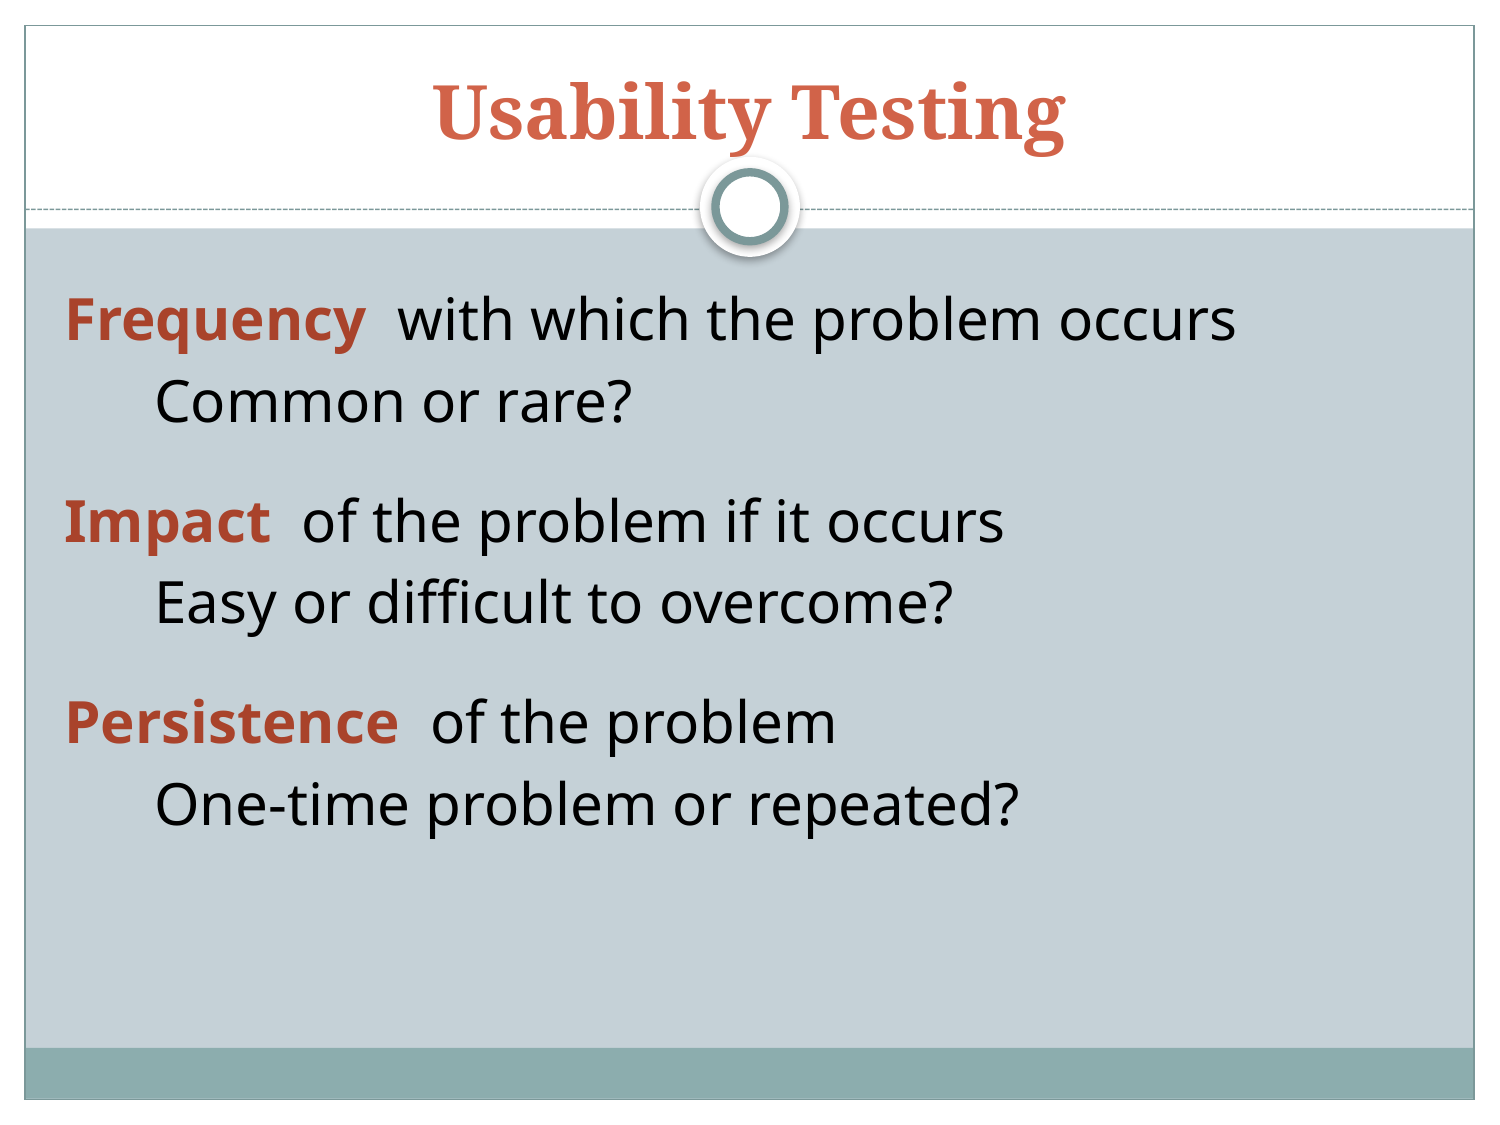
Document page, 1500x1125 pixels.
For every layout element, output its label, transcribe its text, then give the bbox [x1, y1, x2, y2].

title Usability Testing [49, 37, 1450, 162]
list Frequency with which the problem occurs Common or rare? Impact of the problem if it occurs Easy or difficult to overcome? Persistence of the problem One-time problem or repeated? [49, 275, 1445, 1001]
